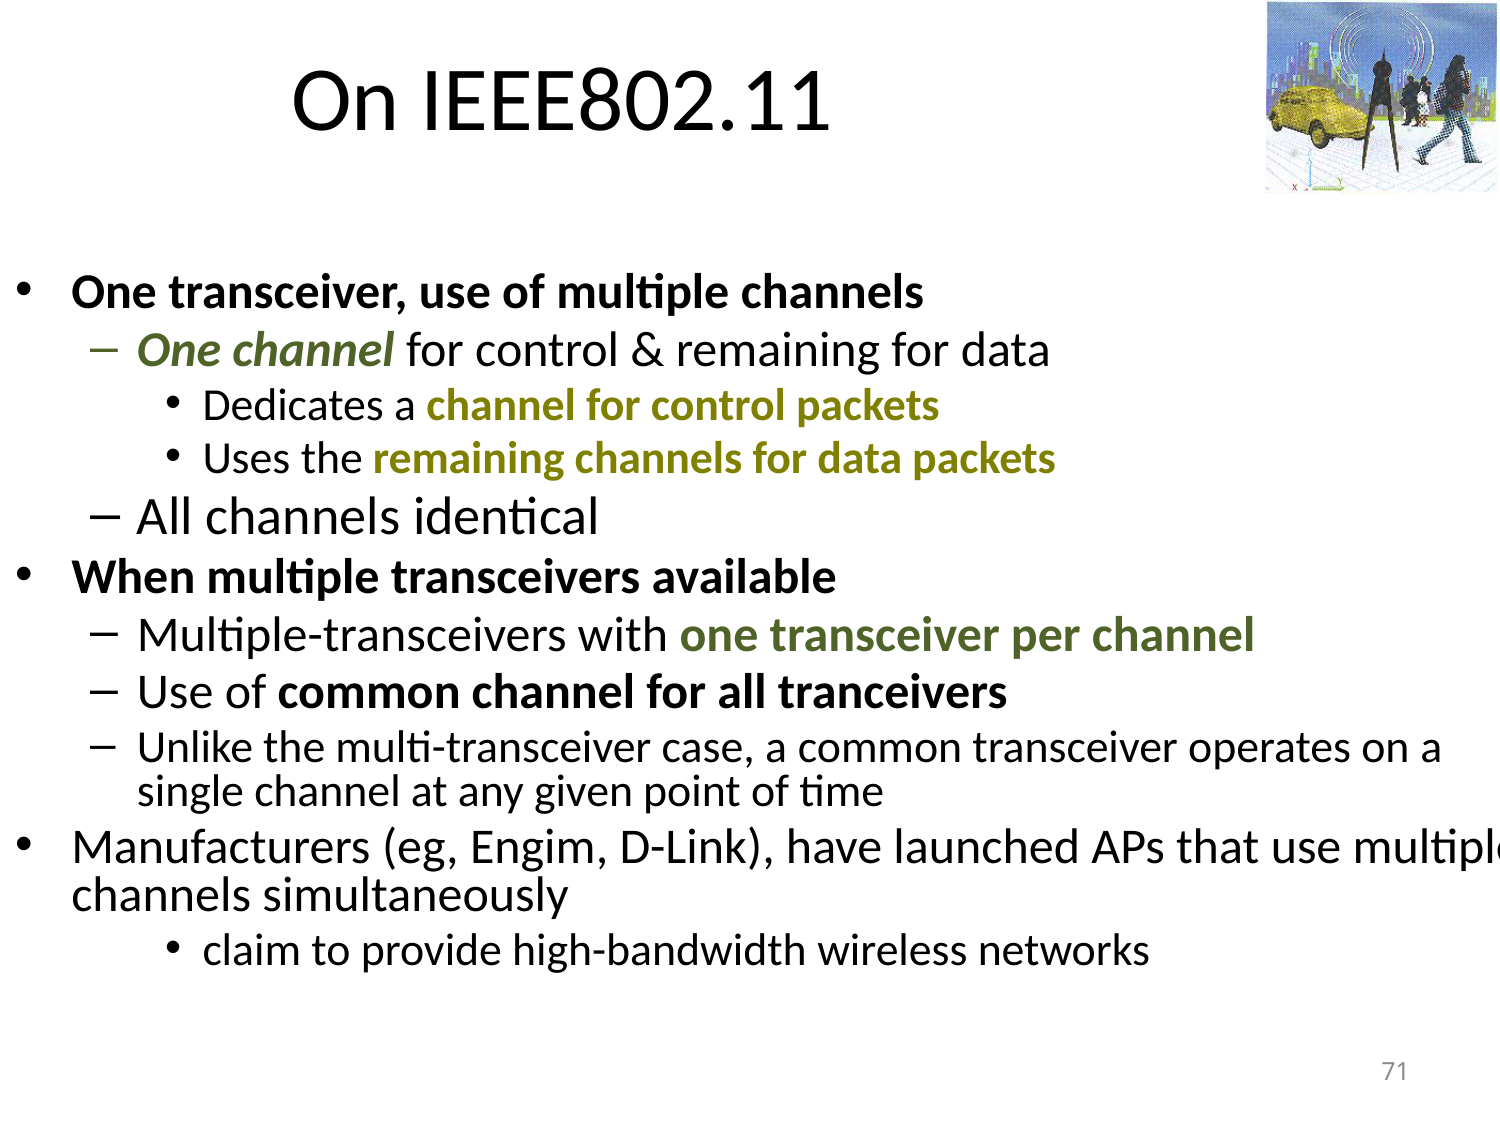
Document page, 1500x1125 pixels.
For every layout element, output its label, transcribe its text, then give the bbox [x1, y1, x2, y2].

picture [1262, 0, 1500, 195]
slide_number 71 [1074, 1063, 1425, 1103]
title On IEEE802.11 [0, 0, 1238, 188]
list One transceiver, use of multiple channels One channel for control & remaining for data Dedicates a channel for control packets Uses the remaining channels for data packets All channels identical When multiple transceivers available Multiple-transceivers with one transceiver per channel Use of common channel for all tranceivers Unlike the multi-transceiver case, a common transceiver operates on a single channel at any given point of time Manufacturers (eg, Engim, D-Link), have launched APs that use multiple channels simultaneously claim to provide high-bandwidth wireless networks [0, 262, 1500, 1063]
